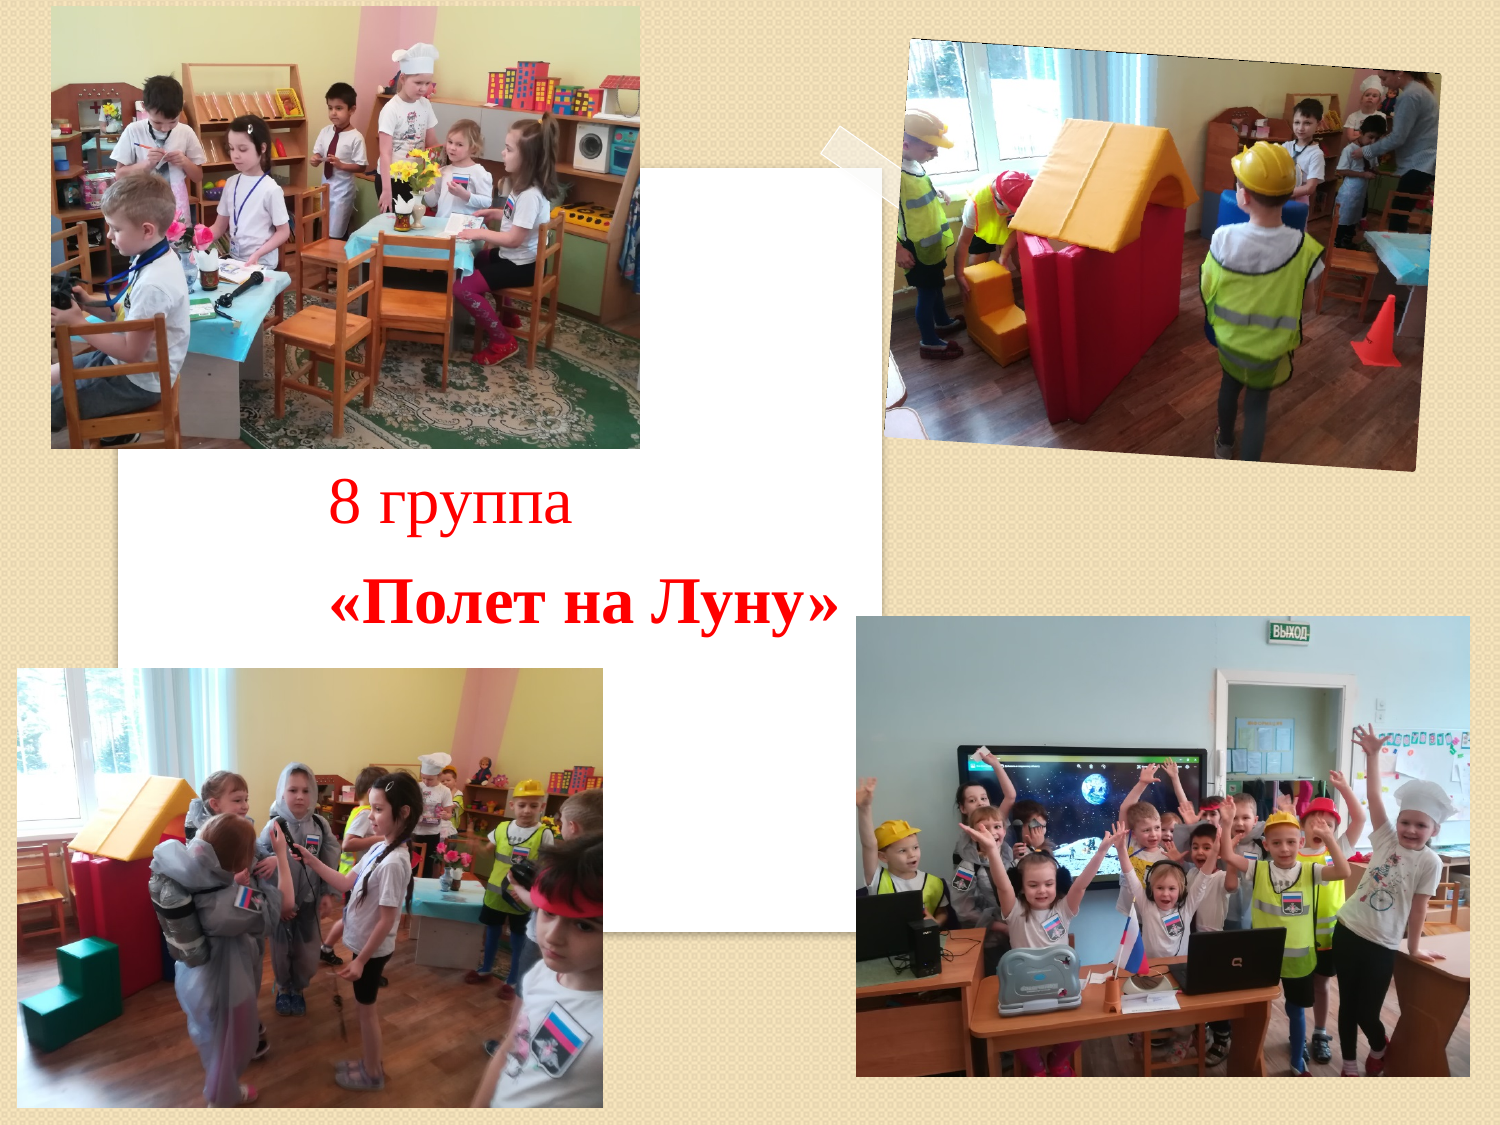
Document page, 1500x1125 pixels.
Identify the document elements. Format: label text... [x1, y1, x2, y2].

picture [50, 6, 640, 449]
picture [856, 616, 1470, 1077]
picture [884, 38, 1442, 472]
list 8 группа «Полет на Луну» [314, 467, 976, 674]
picture [17, 668, 603, 1108]
